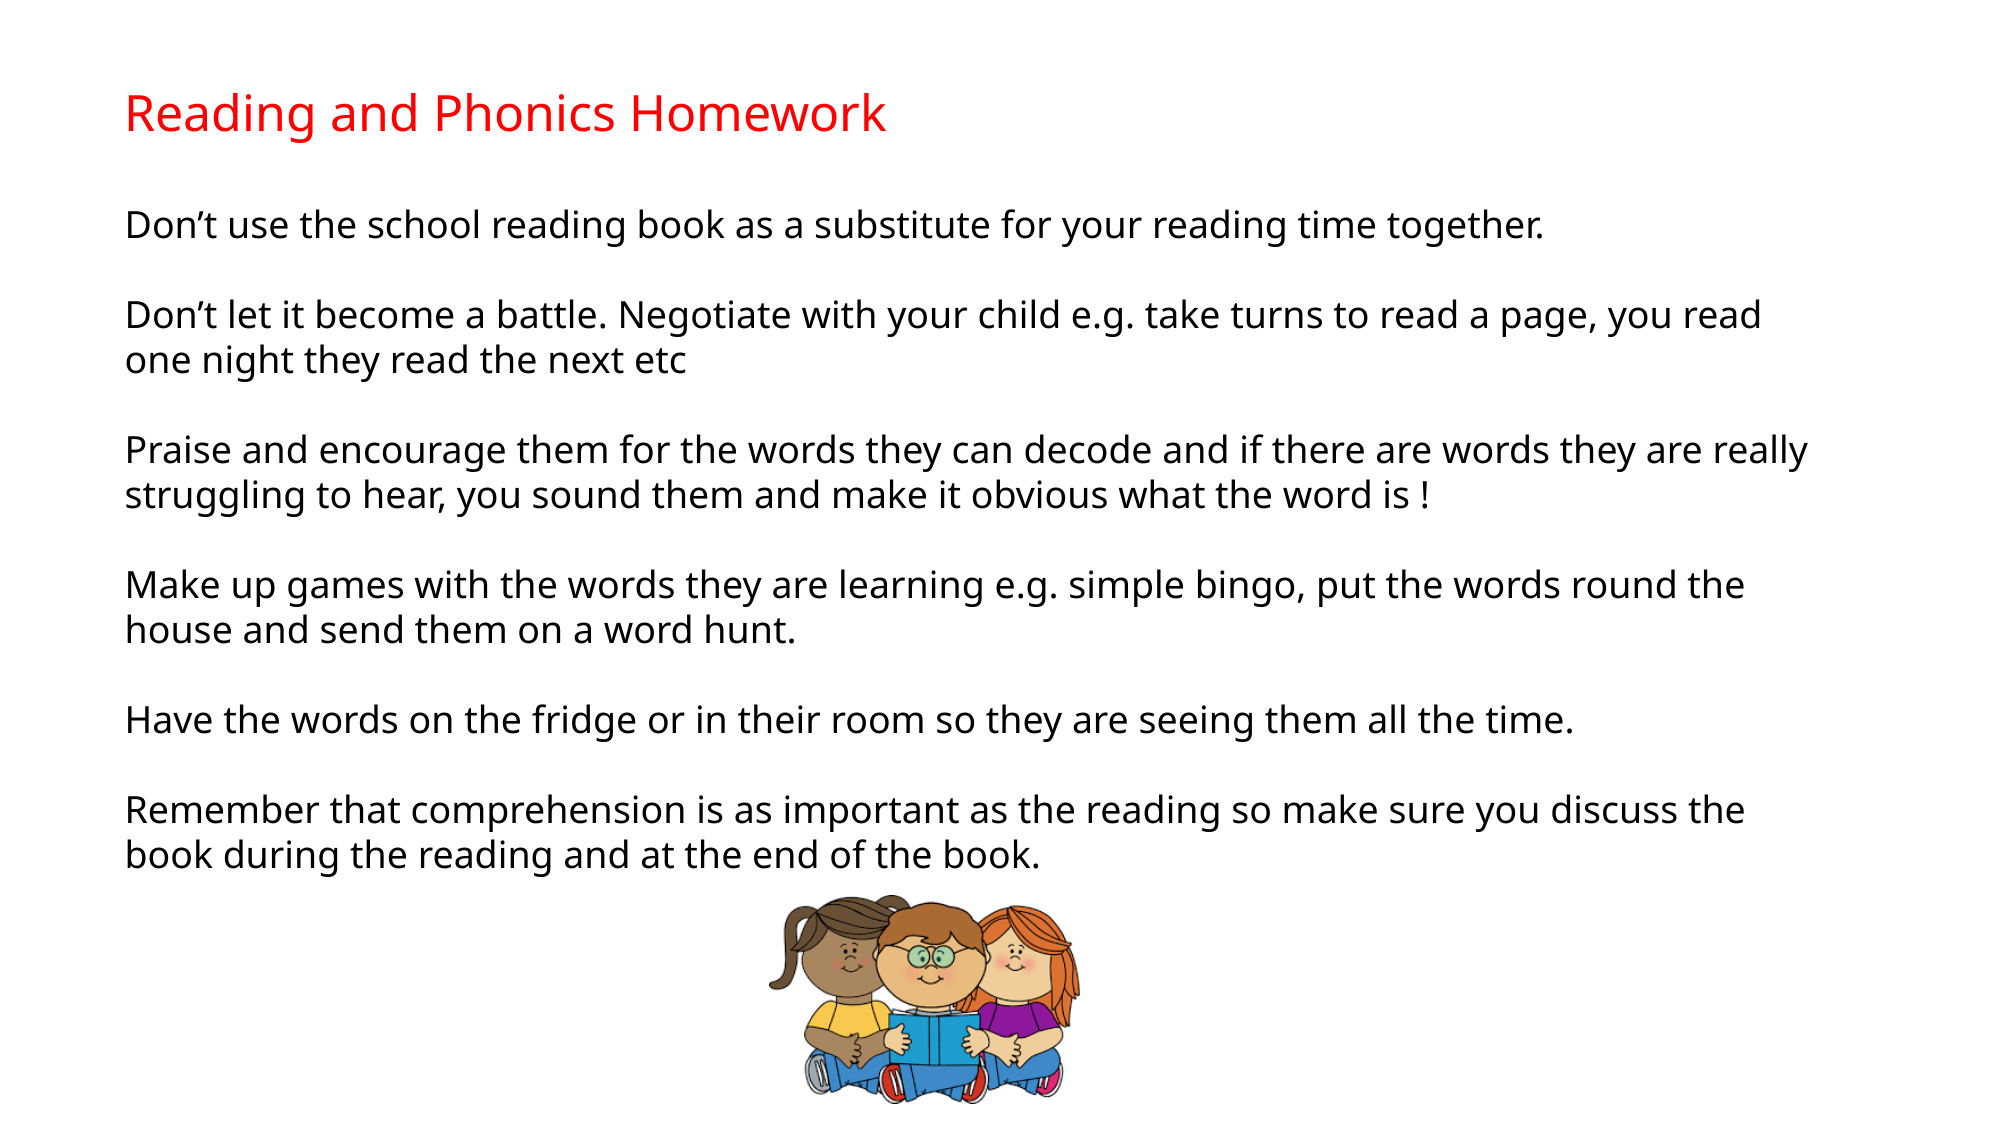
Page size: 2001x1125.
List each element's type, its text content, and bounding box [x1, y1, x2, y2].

text_box Reading and Phonics Homework Don’t use the school reading book as a substitute for your reading time together. Don’t let it become a battle. Negotiate with your child e.g. take turns to read a page, you read one night they read the next etc Praise and encourage them for the words they can decode and if there are words they are really struggling to hear, you sound them and make it obvious what the word is ! Make up games with the words they are learning e.g. simple bingo, put the words round the house and send them on a word hunt. Have the words on the fridge or in their room so they are seeing them all the time. Remember that comprehension is as important as the reading so make sure you discuss the book during the reading and at the end of the book. [109, 73, 1843, 929]
picture [768, 895, 1080, 1104]
